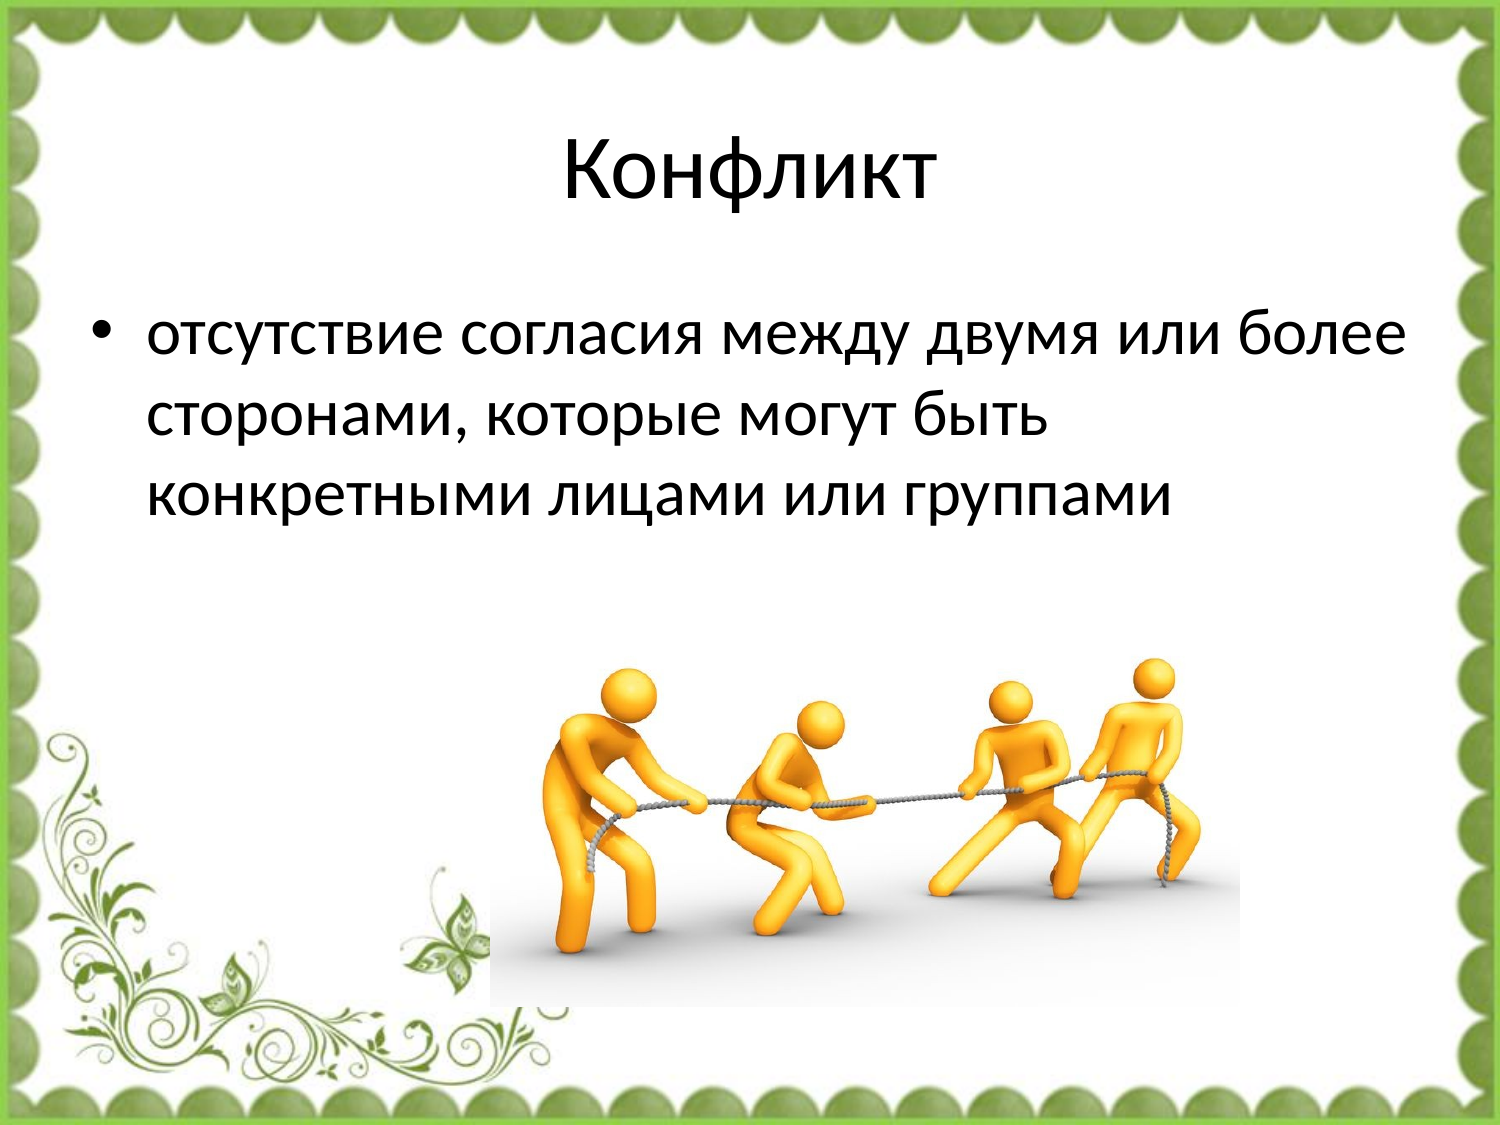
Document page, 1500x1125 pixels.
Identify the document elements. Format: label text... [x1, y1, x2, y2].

picture [0, 0, 1500, 1125]
title Конфликт [75, 67, 1425, 256]
text_box отсутствие согласия между двумя или более сторонами, которые могут быть конкретными лицами или группами [74, 280, 1425, 539]
